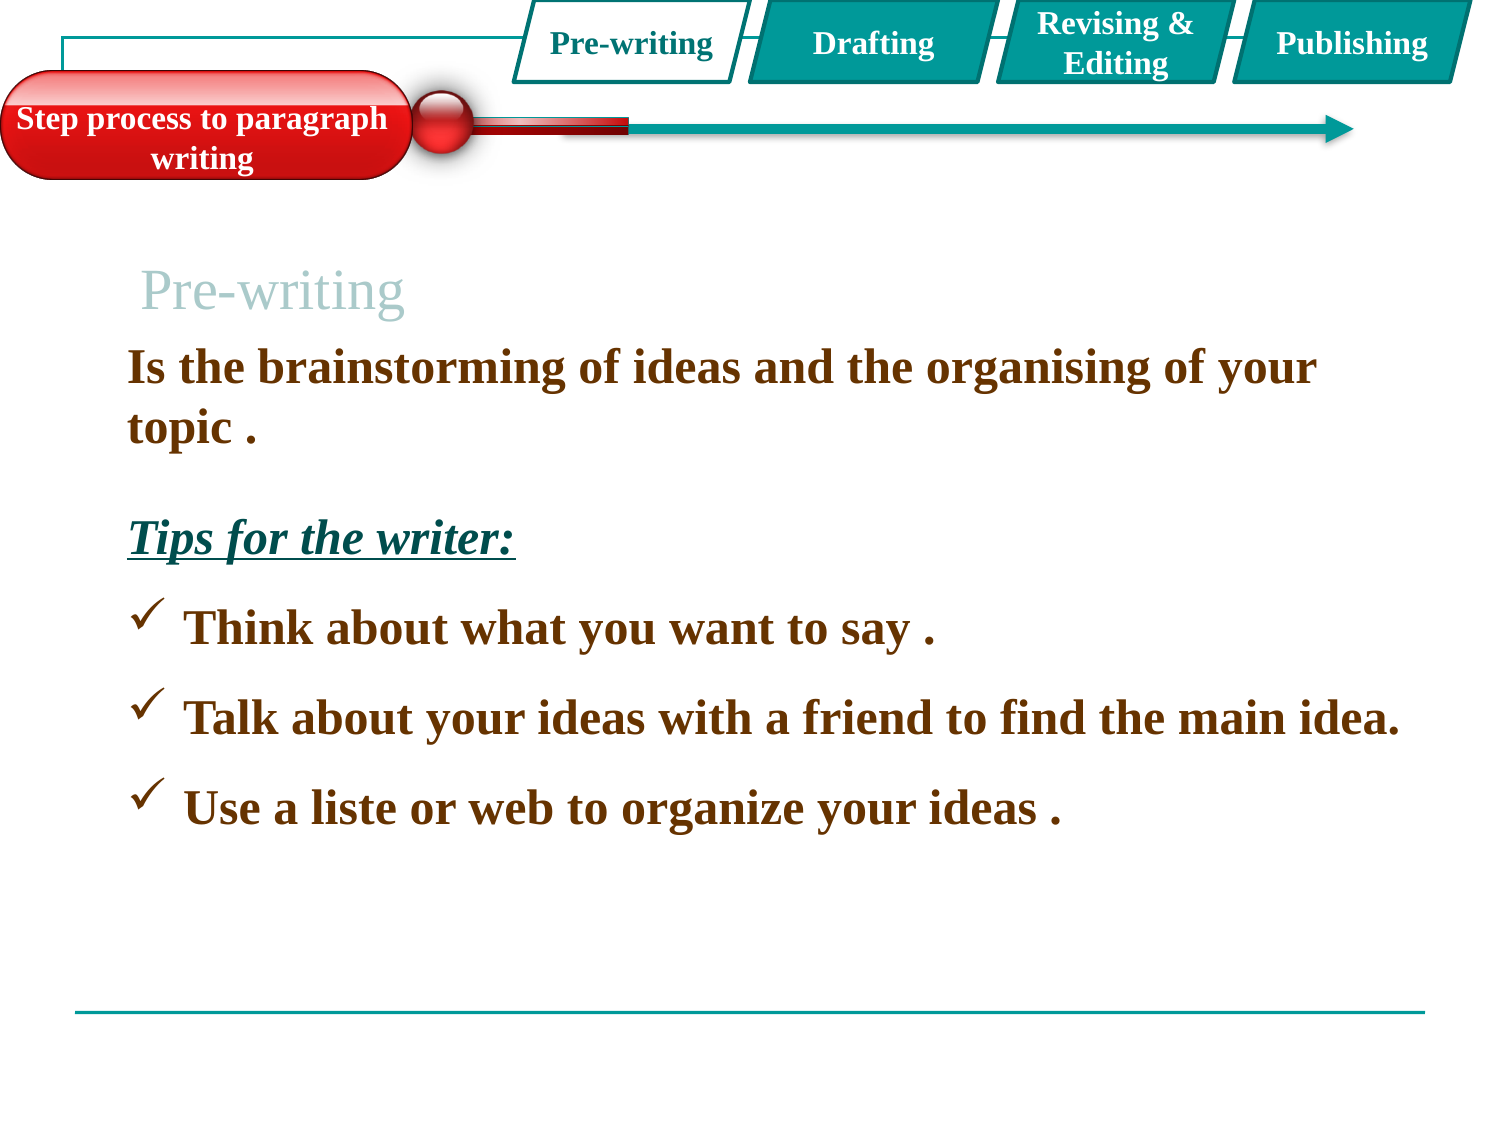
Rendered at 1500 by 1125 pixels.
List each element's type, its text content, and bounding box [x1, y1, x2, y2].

text_box Is the brainstorming of ideas and the organising of your topic . [112, 326, 1376, 461]
text_box Tips for the writer: Think about what you want to say . Talk about your ideas with a friend to find the main idea. Use a liste or web to organize your ideas . [112, 467, 1424, 843]
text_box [510, 16, 529, 236]
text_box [0, 70, 413, 185]
picture [413, 84, 481, 165]
text_box Pre-writing [527, 0, 752, 85]
text_box Publishing [1232, 0, 1473, 85]
text_box Revising & Editing [995, 0, 1237, 85]
text_box Pre-writing [125, 243, 422, 326]
text_box Drafting [747, 0, 1001, 85]
